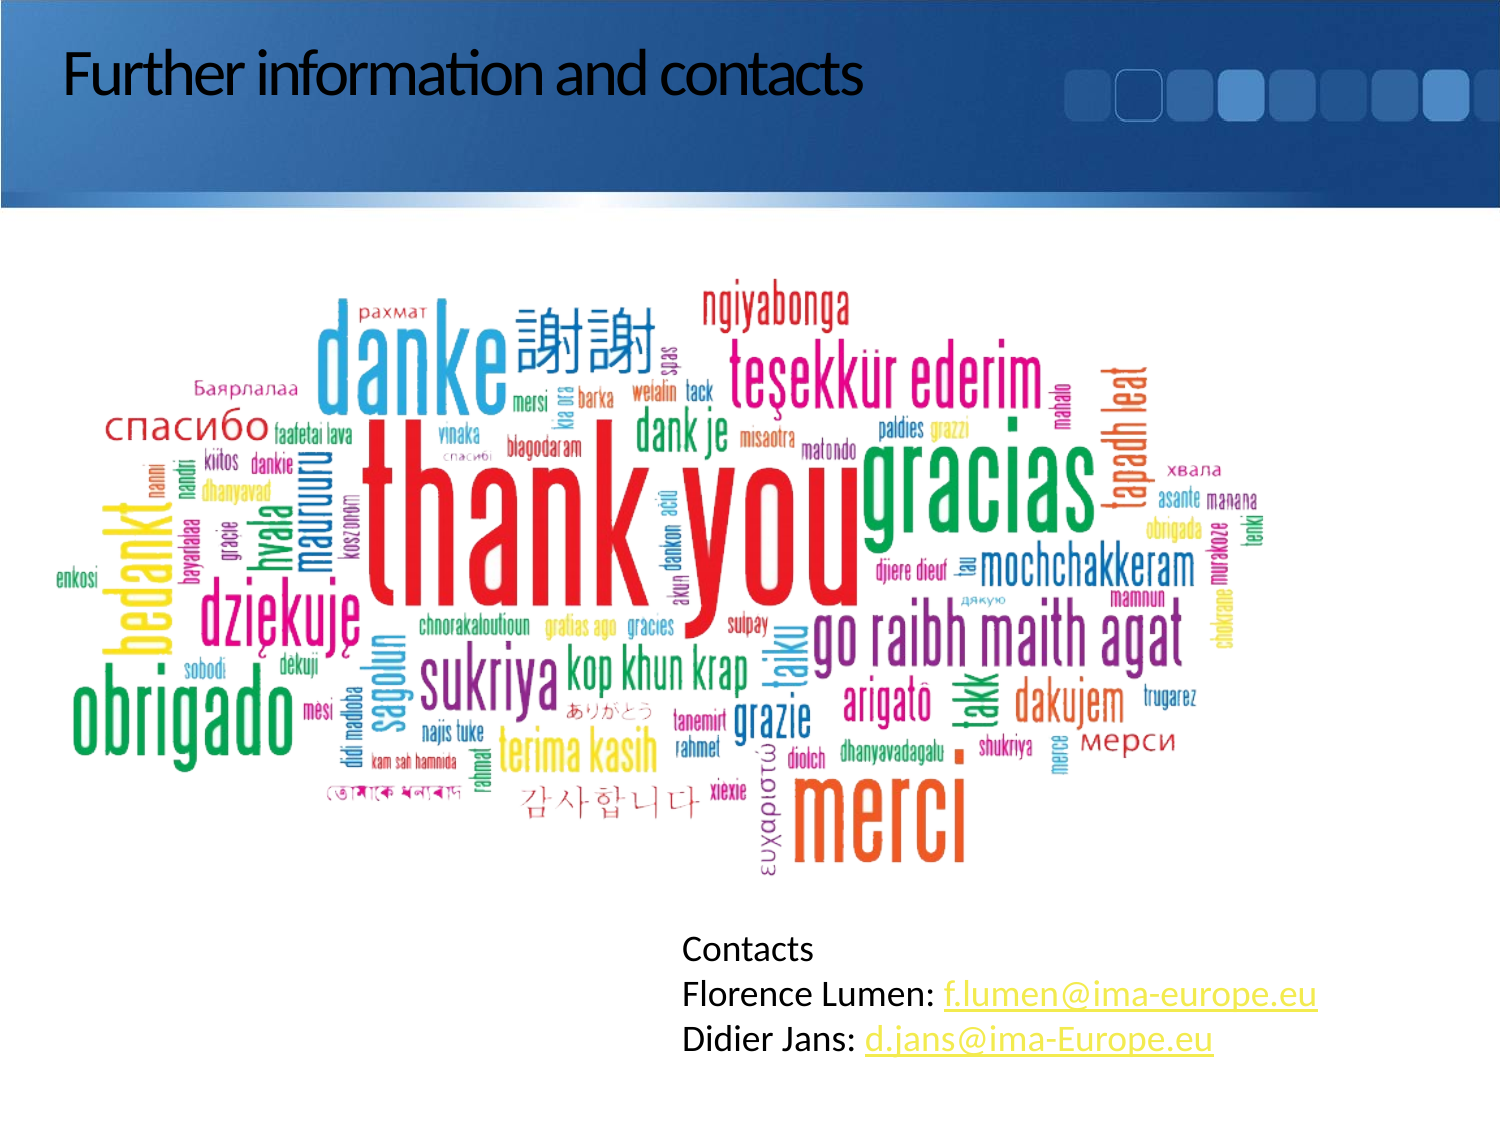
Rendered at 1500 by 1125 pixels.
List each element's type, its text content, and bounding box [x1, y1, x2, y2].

picture [0, 0, 1500, 1125]
text_box Contacts Florence Lumen: f.lumen@ima-europe.eu Didier Jans: d.jans@ima-Europe.eu [667, 916, 1438, 1112]
title Further information and contacts [62, 37, 1438, 111]
